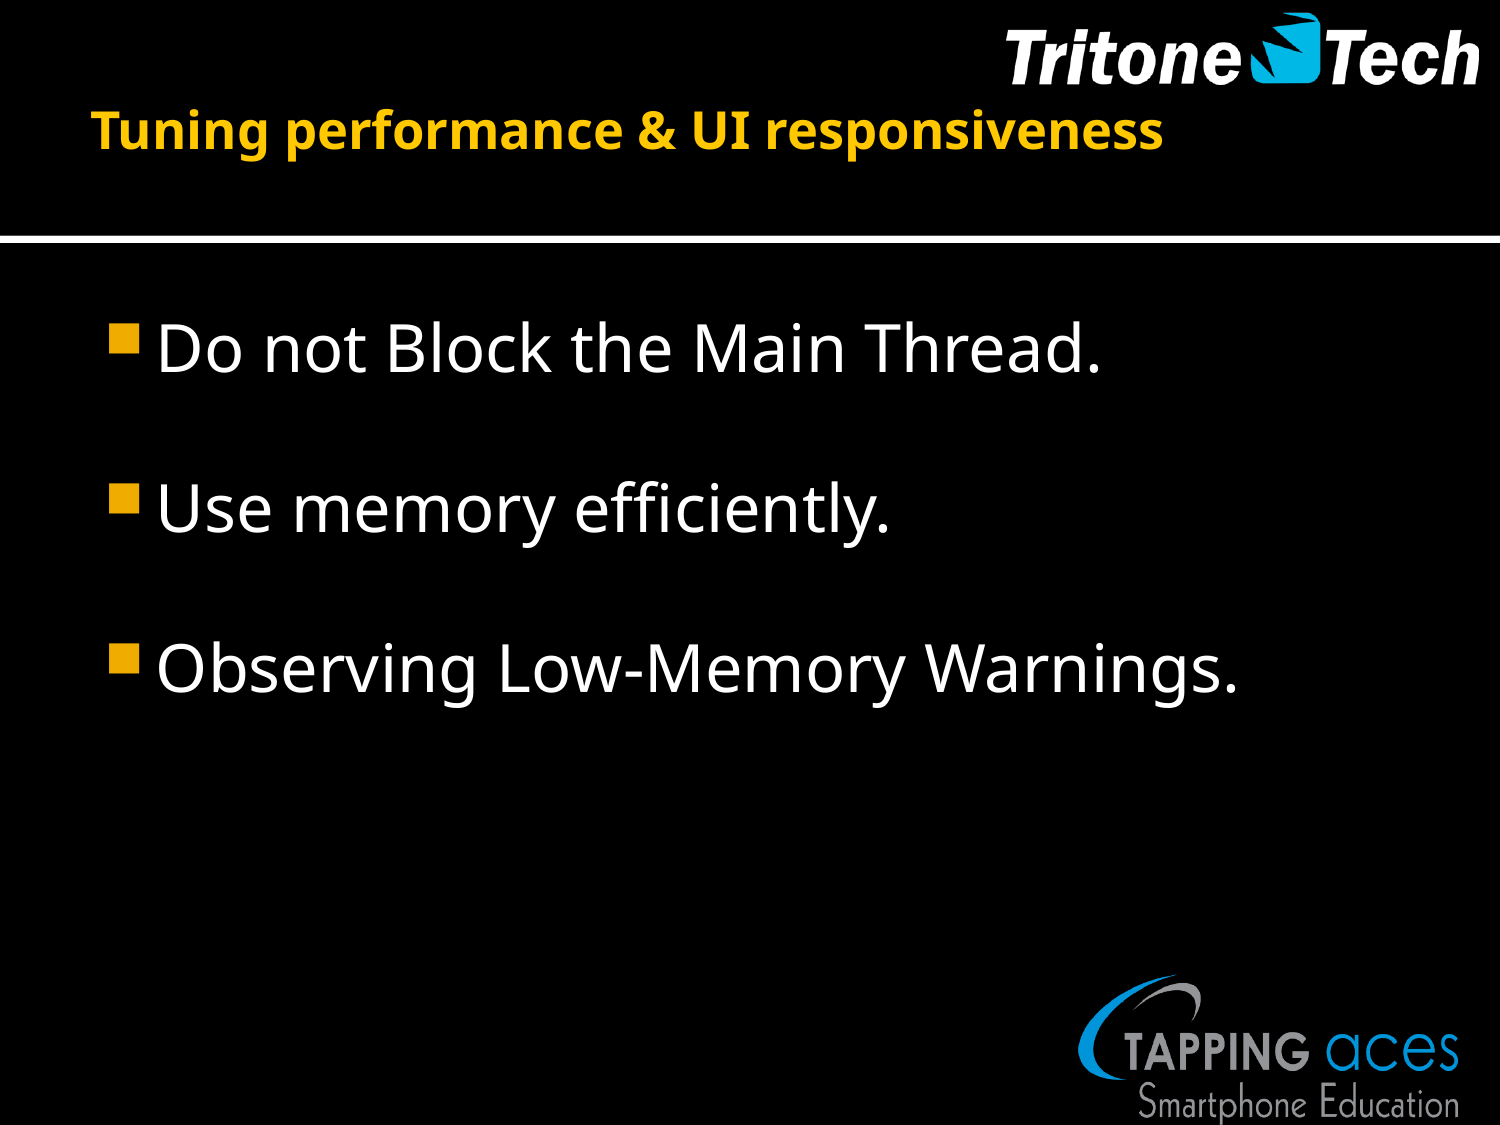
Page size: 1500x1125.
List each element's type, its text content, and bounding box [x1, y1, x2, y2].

list Do not Block the Main Thread. Use memory efficiently. Observing Low-Memory Warnings. [75, 291, 1425, 1050]
picture [1078, 974, 1465, 1125]
picture [984, 0, 1500, 105]
picture [1078, 974, 1170, 1040]
title Tuning performance & UI responsiveness [75, 25, 1425, 231]
